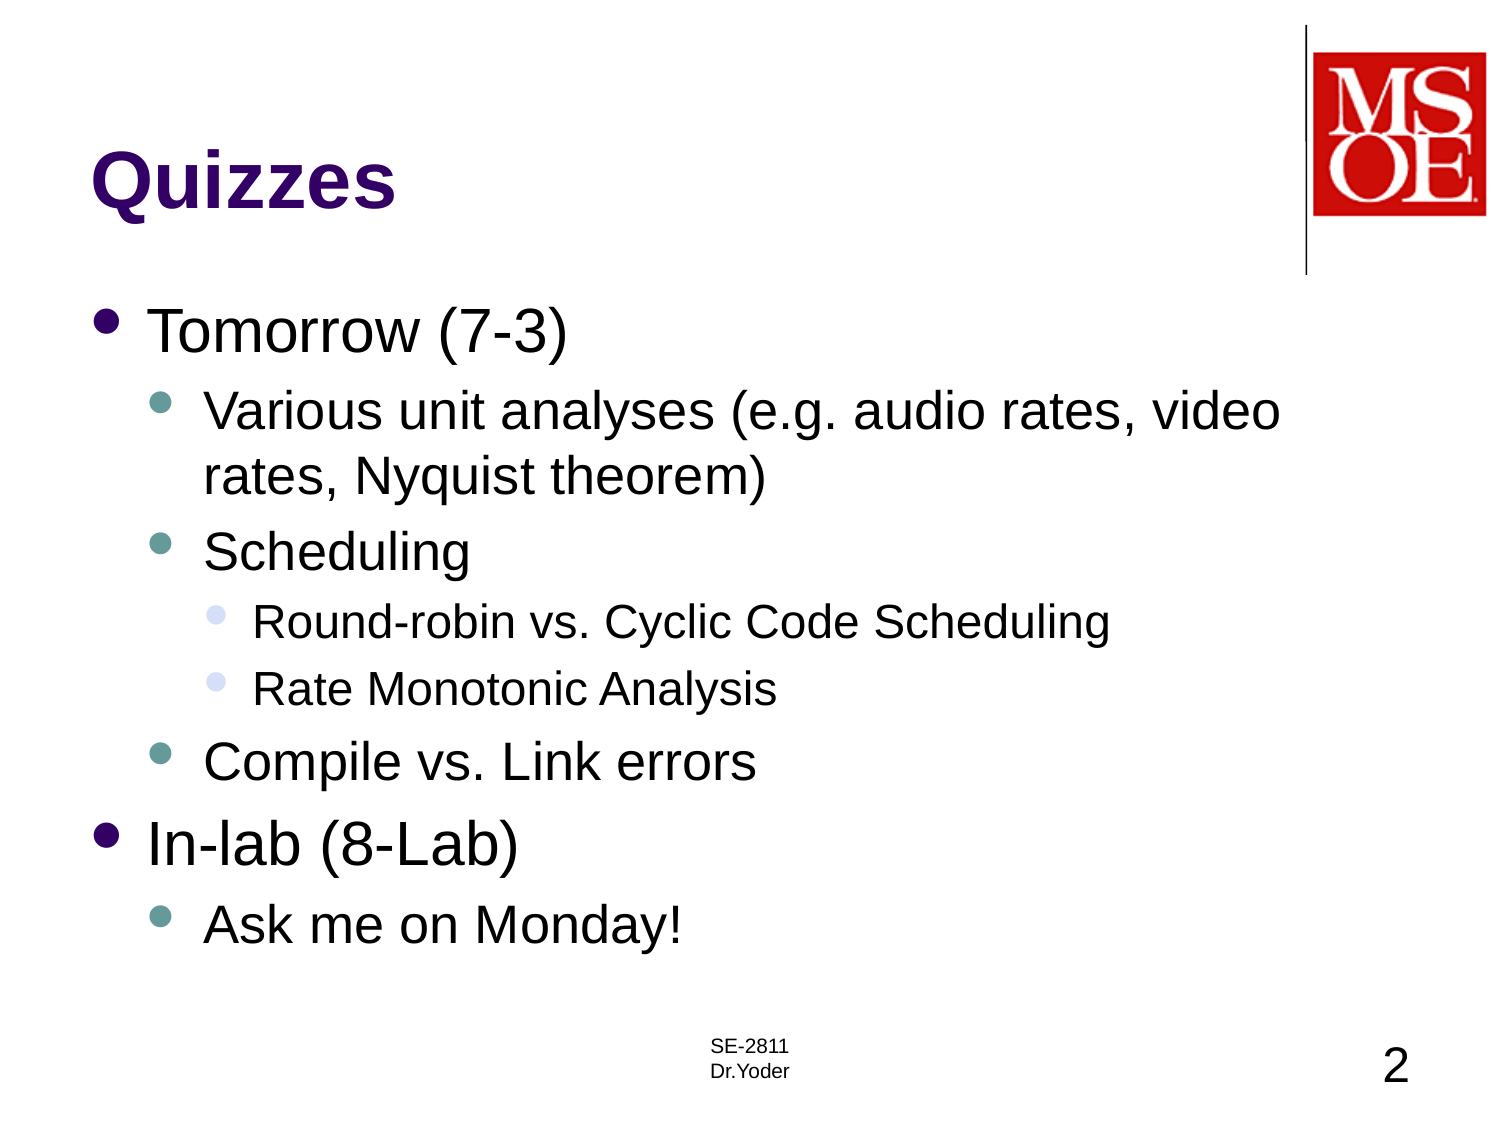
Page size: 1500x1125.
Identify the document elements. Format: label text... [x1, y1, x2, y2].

footer SE-2811 Dr.Yoder [512, 1024, 988, 1101]
title Quizzes [74, 19, 1313, 233]
list Tomorrow (7-3) Various unit analyses (e.g. audio rates, video rates, Nyquist theorem) Scheduling Round-robin vs. Cyclic Code Scheduling Rate Monotonic Analysis Compile vs. Link errors In-lab (8-Lab) Ask me on Monday! [74, 281, 1426, 1006]
picture [1313, 37, 1488, 232]
slide_number 2 [1074, 1024, 1426, 1101]
